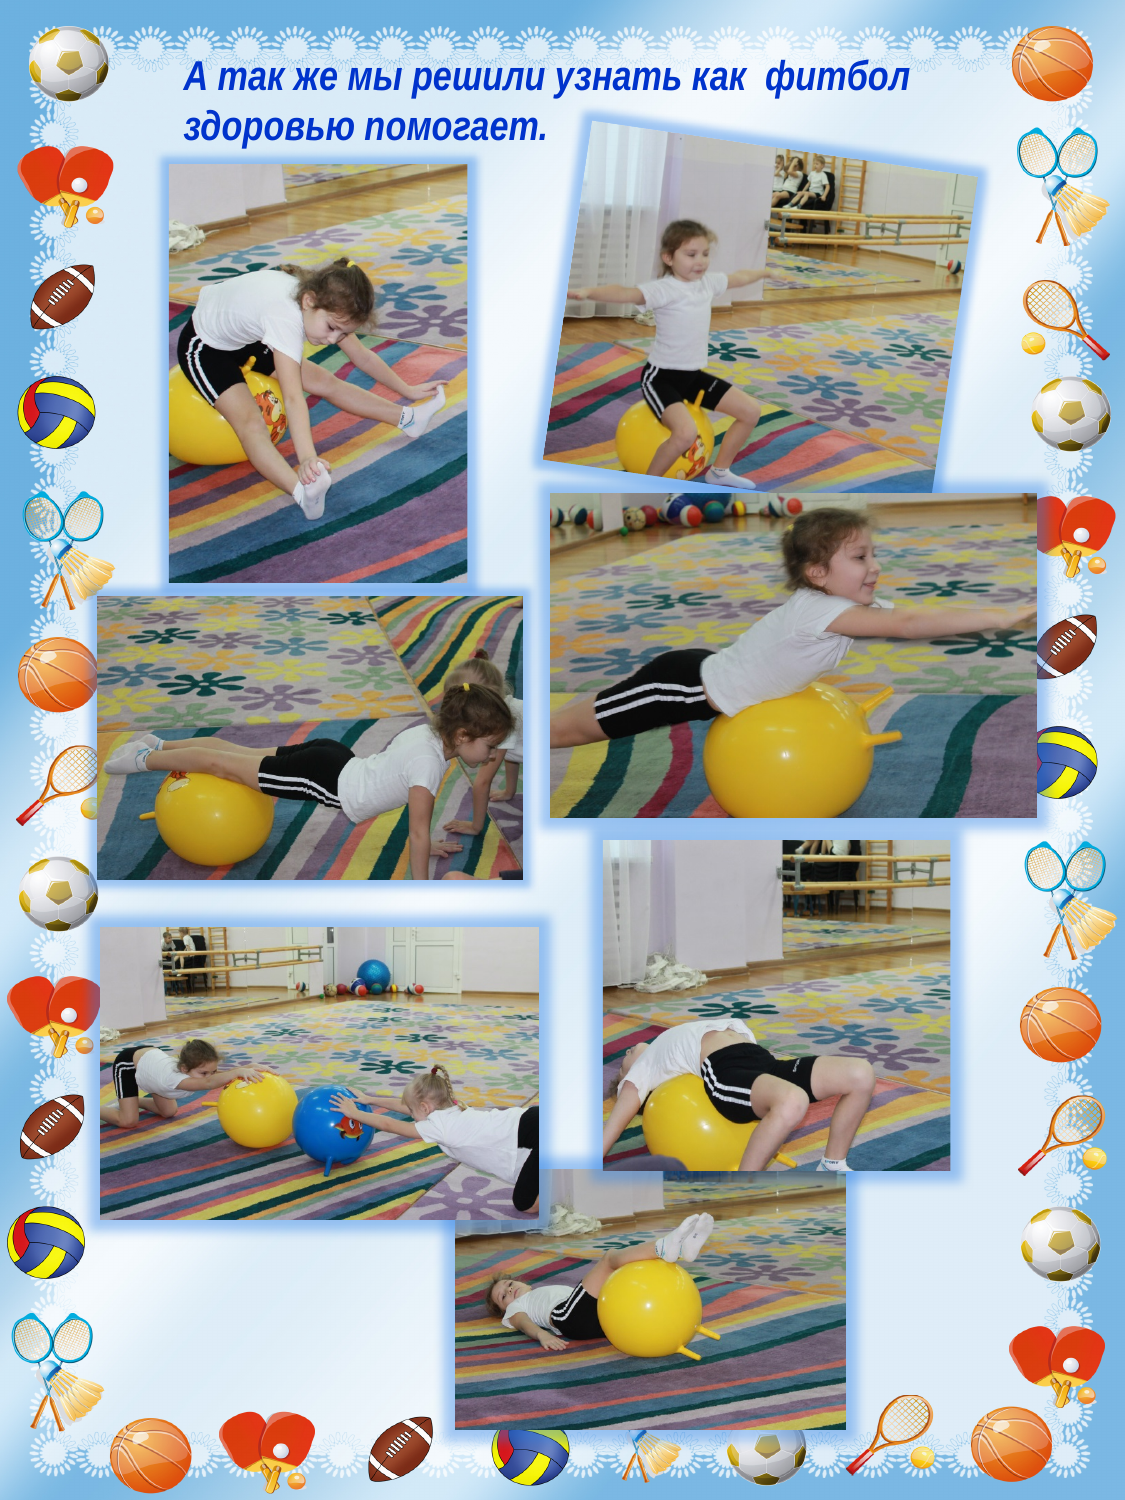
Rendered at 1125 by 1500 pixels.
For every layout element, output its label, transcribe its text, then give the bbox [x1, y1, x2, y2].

picture [0, 0, 1125, 1500]
text_box А так же мы решили узнать как фитбол здоровью помогает. [168, 40, 1037, 156]
